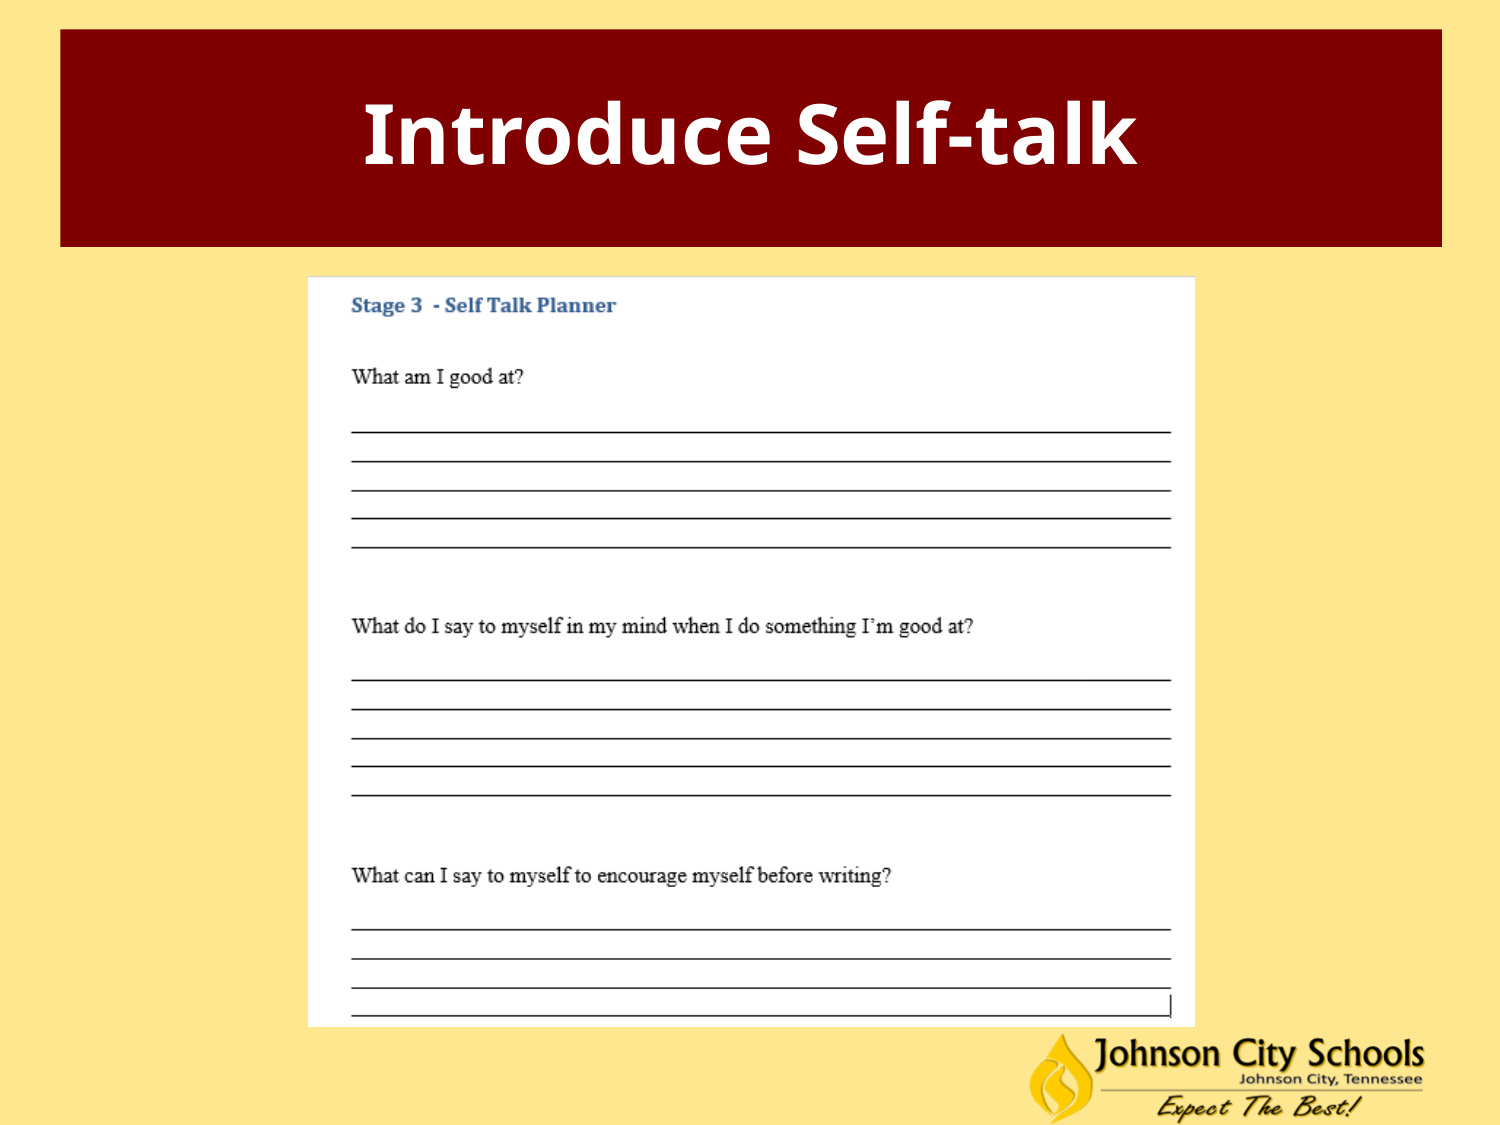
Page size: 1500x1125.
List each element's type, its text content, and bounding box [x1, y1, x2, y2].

picture [1018, 1029, 1442, 1125]
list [307, 276, 1195, 1027]
title Introduce Self-talk [60, 29, 1442, 247]
